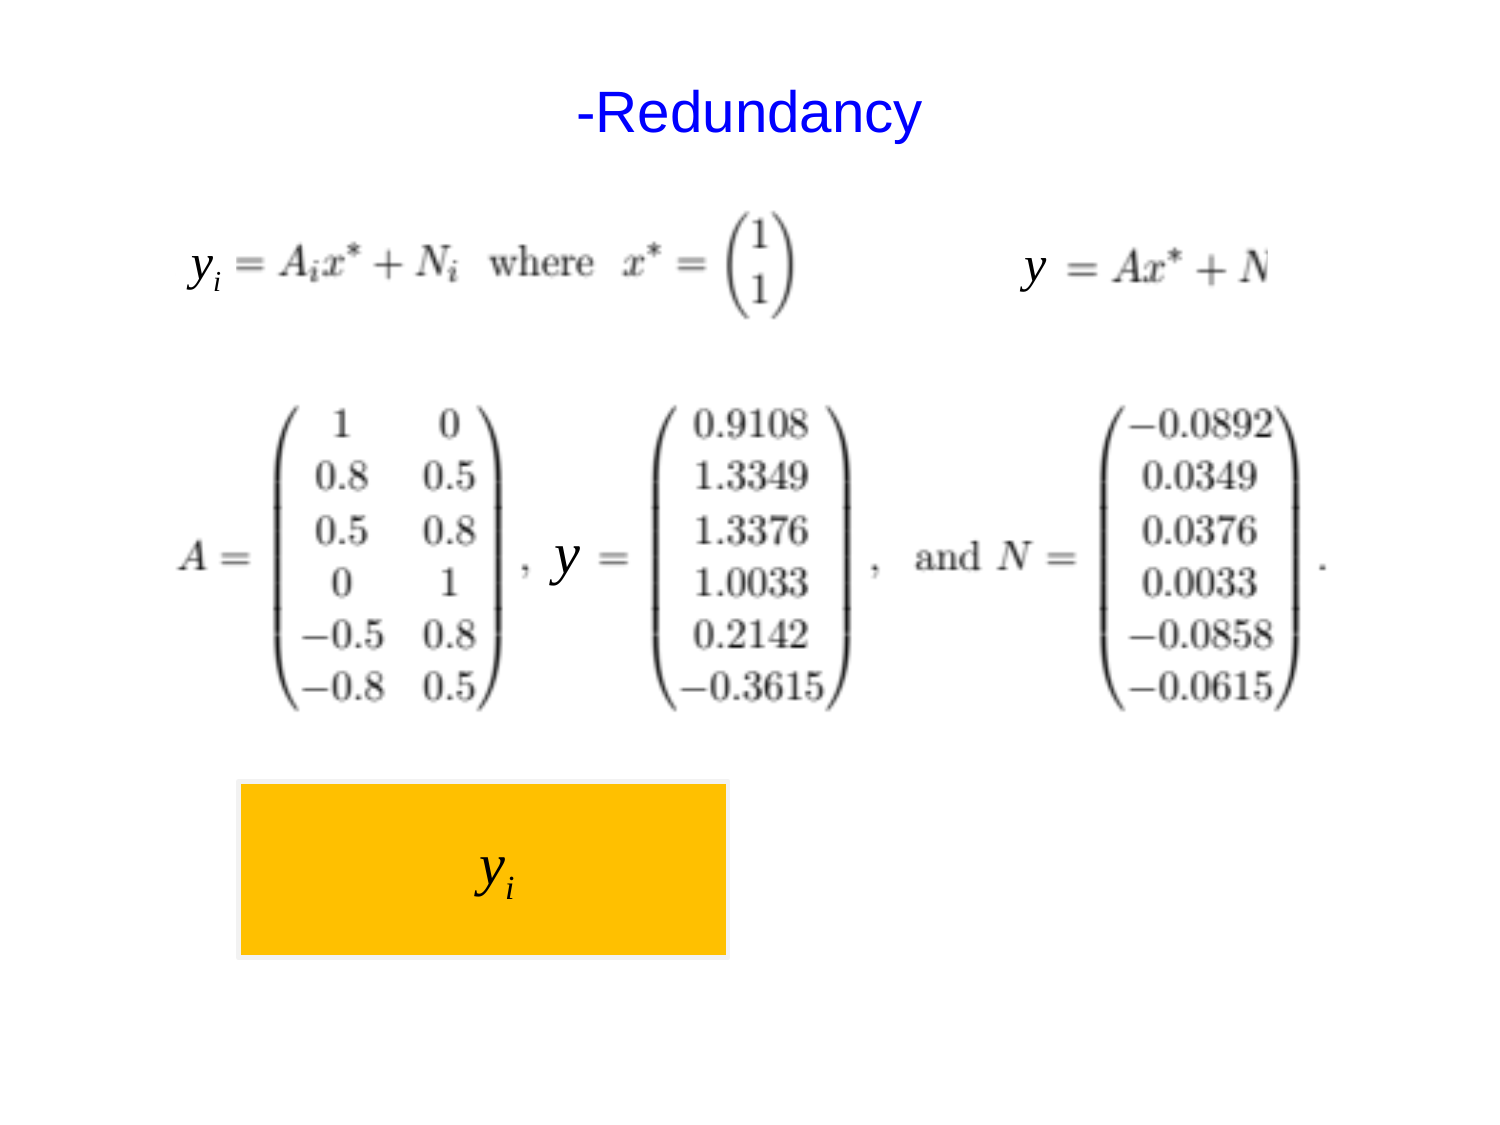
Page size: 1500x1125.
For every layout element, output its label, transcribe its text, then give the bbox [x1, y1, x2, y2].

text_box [140, 389, 1347, 713]
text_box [995, 221, 1285, 301]
text_box yi [464, 819, 530, 914]
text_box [166, 203, 797, 329]
text_box [238, 781, 728, 958]
